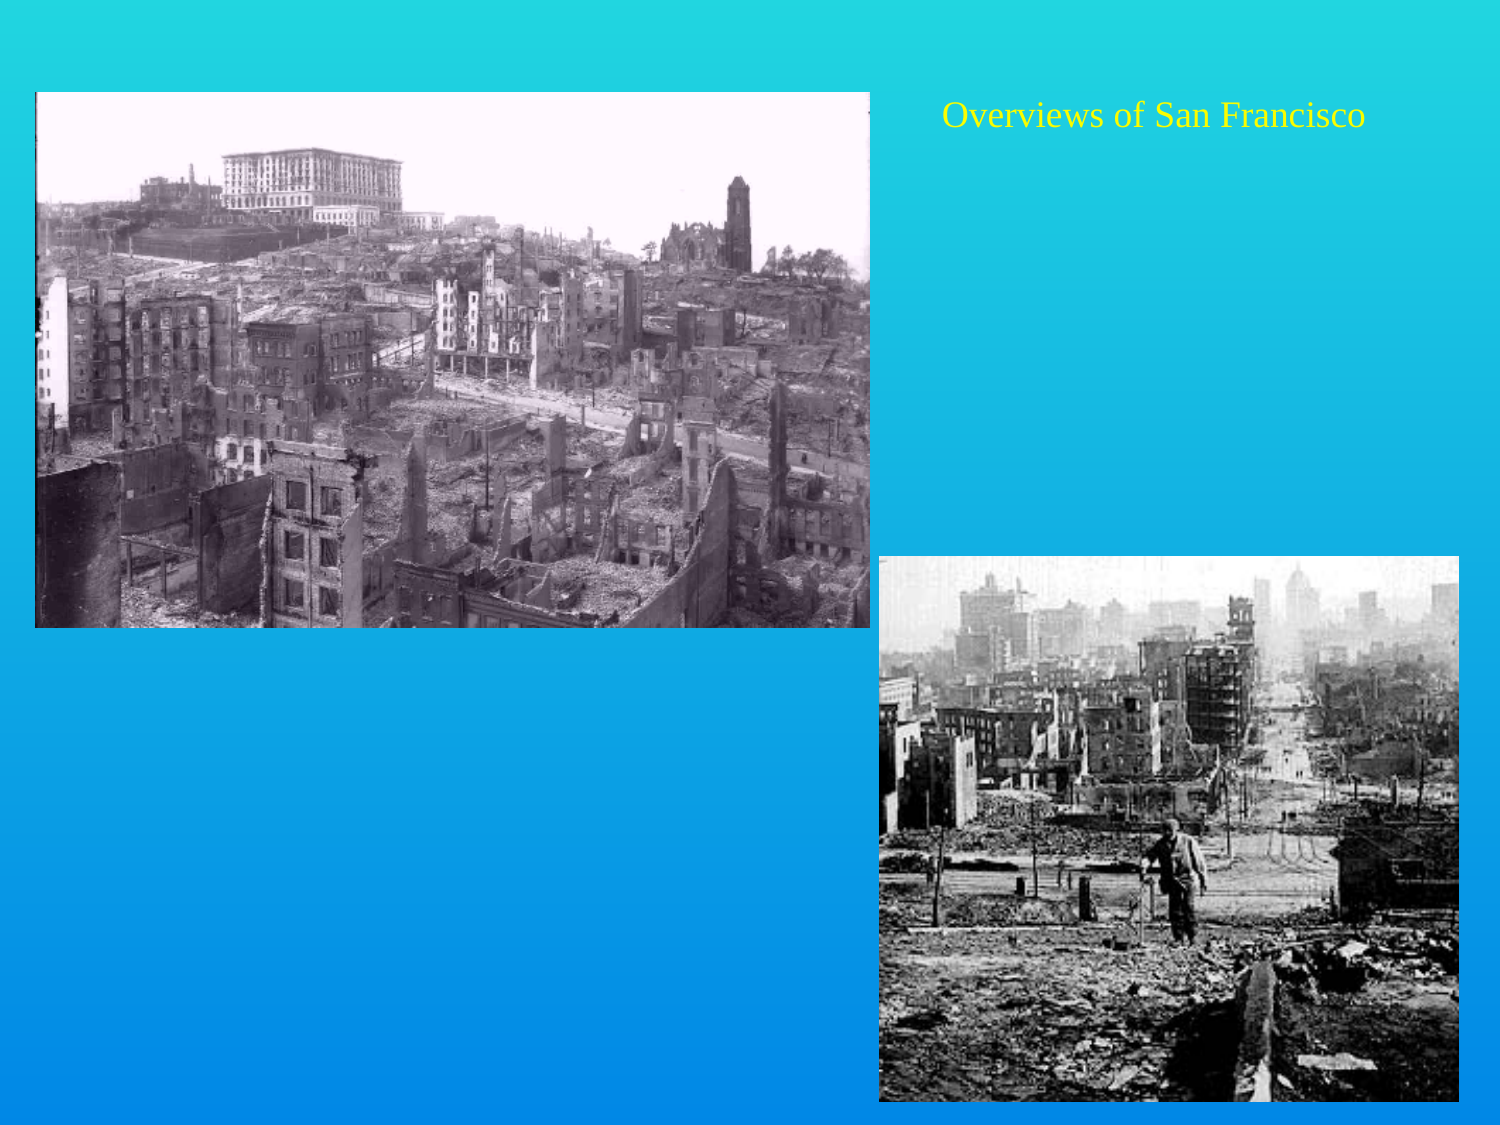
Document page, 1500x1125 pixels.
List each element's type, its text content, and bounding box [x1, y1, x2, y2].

picture [0, 92, 1500, 627]
picture [878, 557, 1460, 1102]
picture [873, 891, 877, 902]
text_box Overviews of San Francisco [927, 83, 1382, 143]
